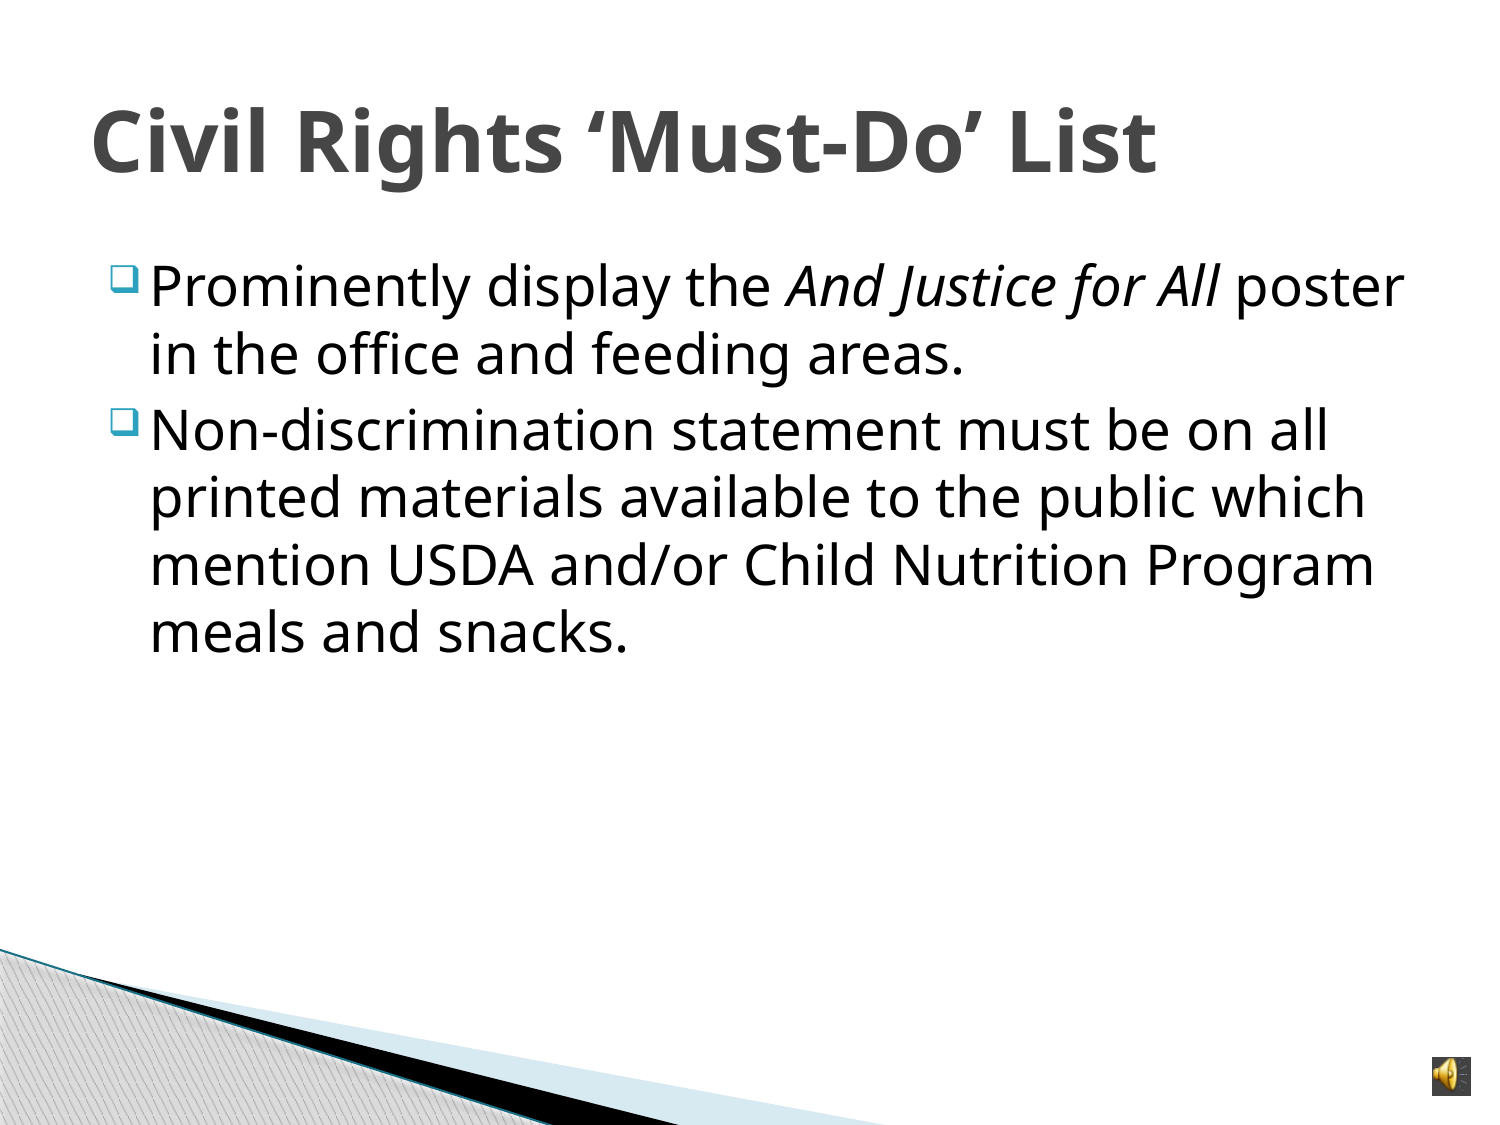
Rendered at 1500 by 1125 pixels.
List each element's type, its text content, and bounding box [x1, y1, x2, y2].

picture [1431, 1056, 1472, 1097]
title Civil Rights ‘Must-Do’ List [75, 45, 1425, 233]
list Prominently display the And Justice for All poster in the office and feeding areas. Non-discrimination statement must be on all printed materials available to the public which mention USDA and/or Child Nutrition Program meals and snacks. [75, 243, 1425, 986]
